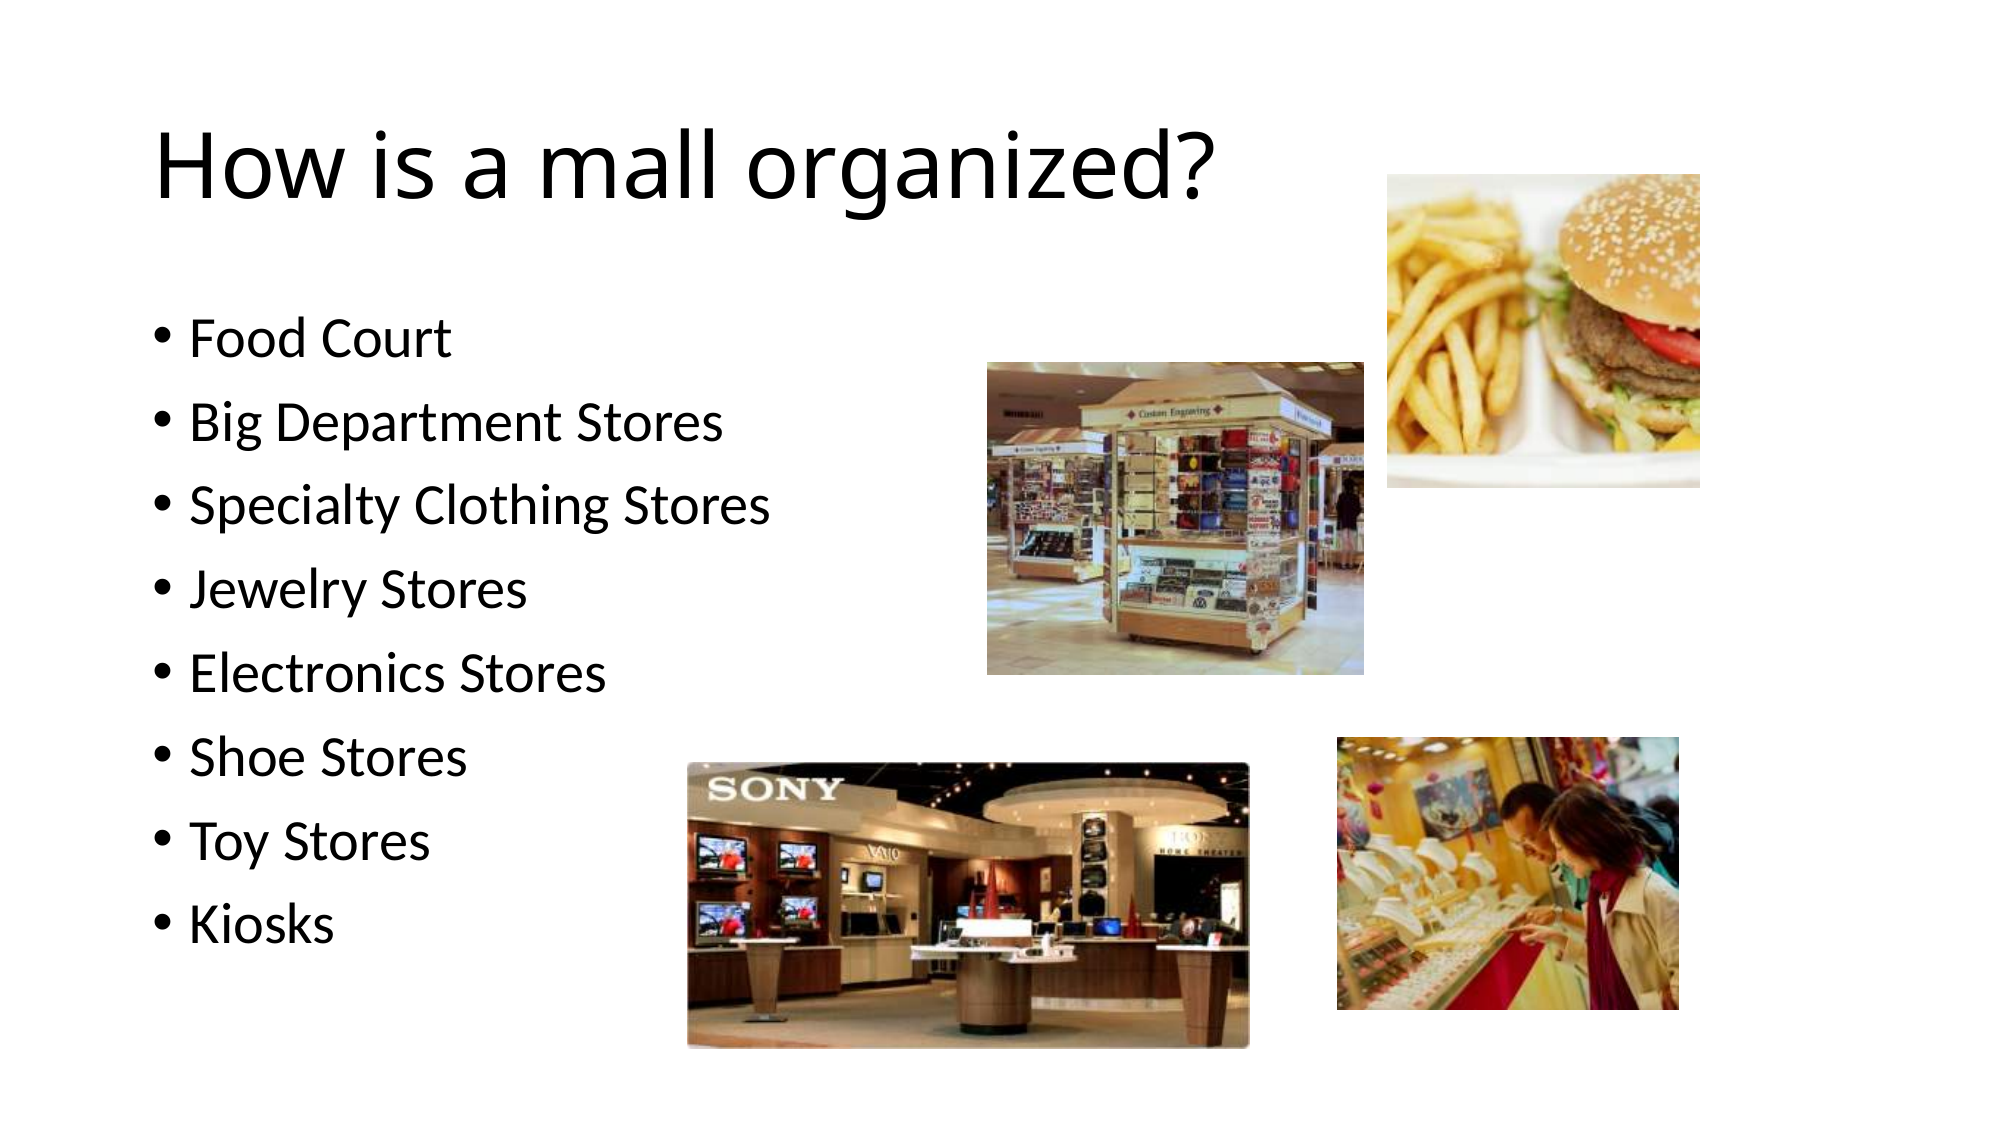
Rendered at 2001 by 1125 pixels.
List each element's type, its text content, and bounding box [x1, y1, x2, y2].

picture [1387, 174, 1700, 488]
list Food Court Big Department Stores Specialty Clothing Stores Jewelry Stores Electronics Stores Shoe Stores Toy Stores Kiosks [137, 299, 1863, 1014]
picture [987, 362, 1364, 675]
title How is a mall organized? [137, 59, 1863, 278]
picture [1337, 737, 1679, 1010]
picture [687, 762, 1250, 1049]
